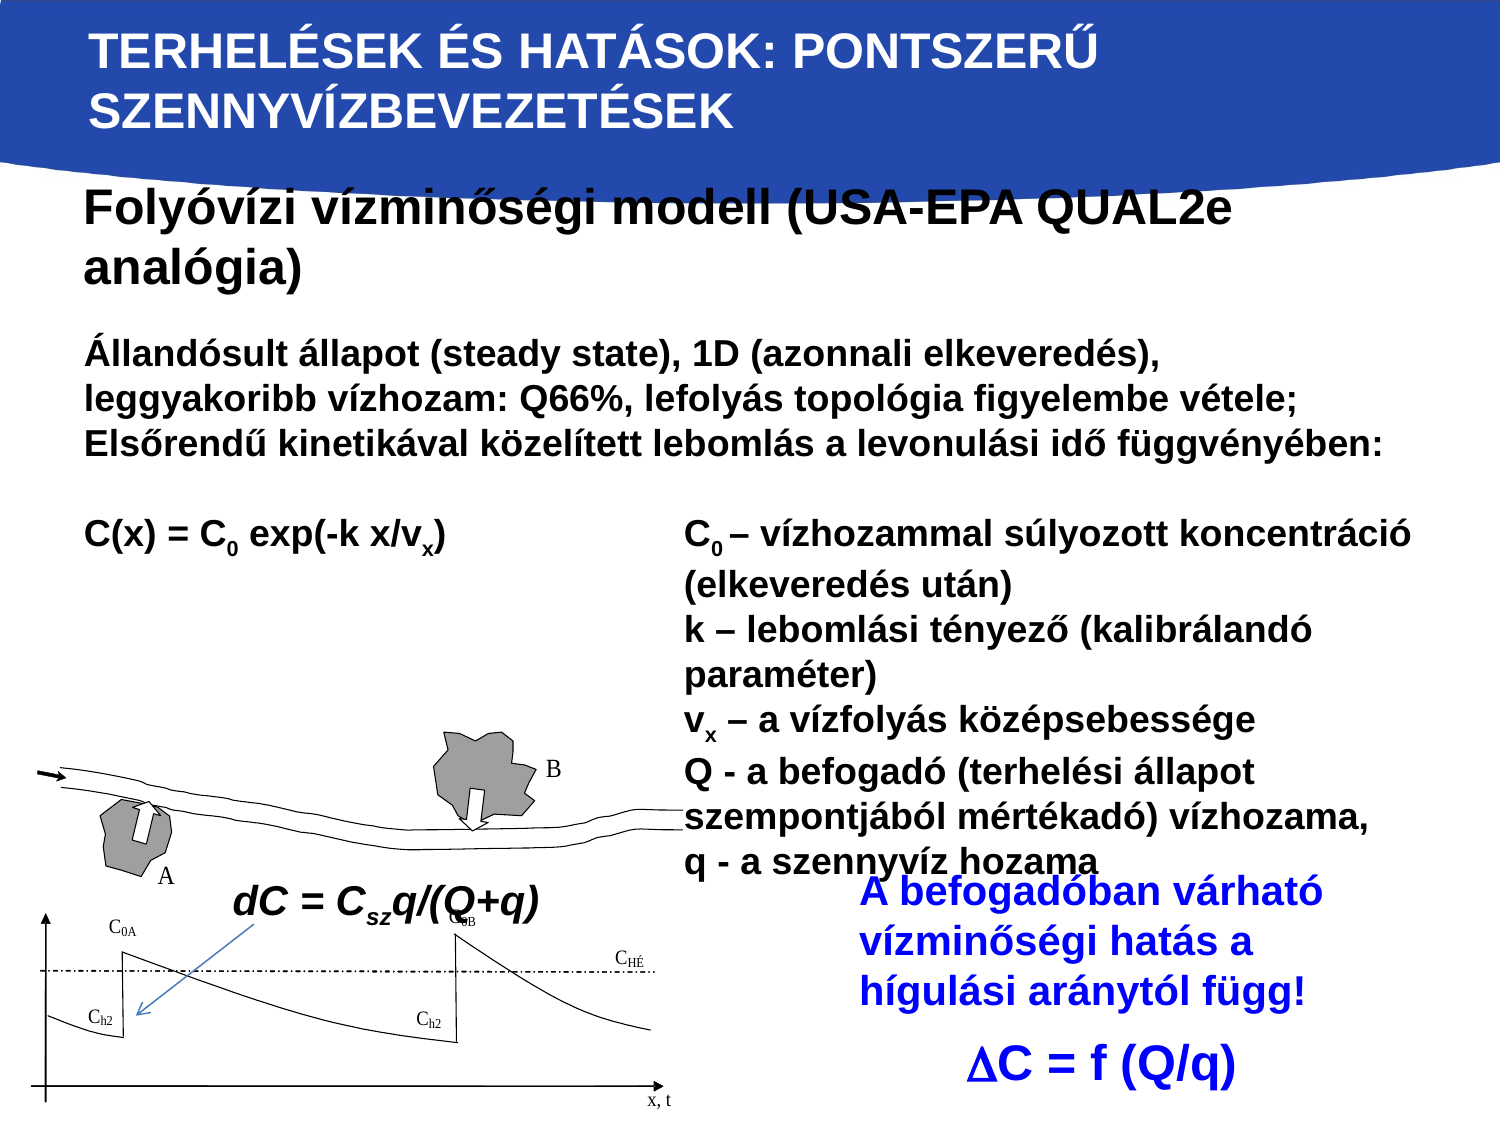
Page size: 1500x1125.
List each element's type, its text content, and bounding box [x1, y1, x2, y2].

text_box Terhelések és hatások: pontszerű szennyvízbevezetések [73, 7, 1376, 149]
text_box A befogadóban várható vízminőségi hatás a hígulási aránytól függ! [844, 856, 1436, 1022]
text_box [135, 923, 255, 1016]
picture [0, 0, 1500, 1125]
text_box DC = f (Q/q) [951, 1023, 1254, 1098]
text_box Folyóvízi vízminőségi modell (USA-EPA QUAL2e analógia) Állandósult állapot (steady state), 1D (azonnali elkeveredés), leggyakoribb vízhozam: Q66%, lefolyás topológia figyelembe vétele; Elsőrendű kinetikával közelített lebomlás a levonulási idő függvényében: C(x) = C0 exp(-k x/vx) C0 – vízhozammal súlyozott koncentráció (elkeveredés után) k – lebomlási tényező (kalibrálandó paraméter) vx – a vízfolyás középsebessége Q - a befogadó (terhelési állapot szempontjából mértékadó) vízhozama, q - a szennyvíz hozama [69, 167, 1483, 1114]
